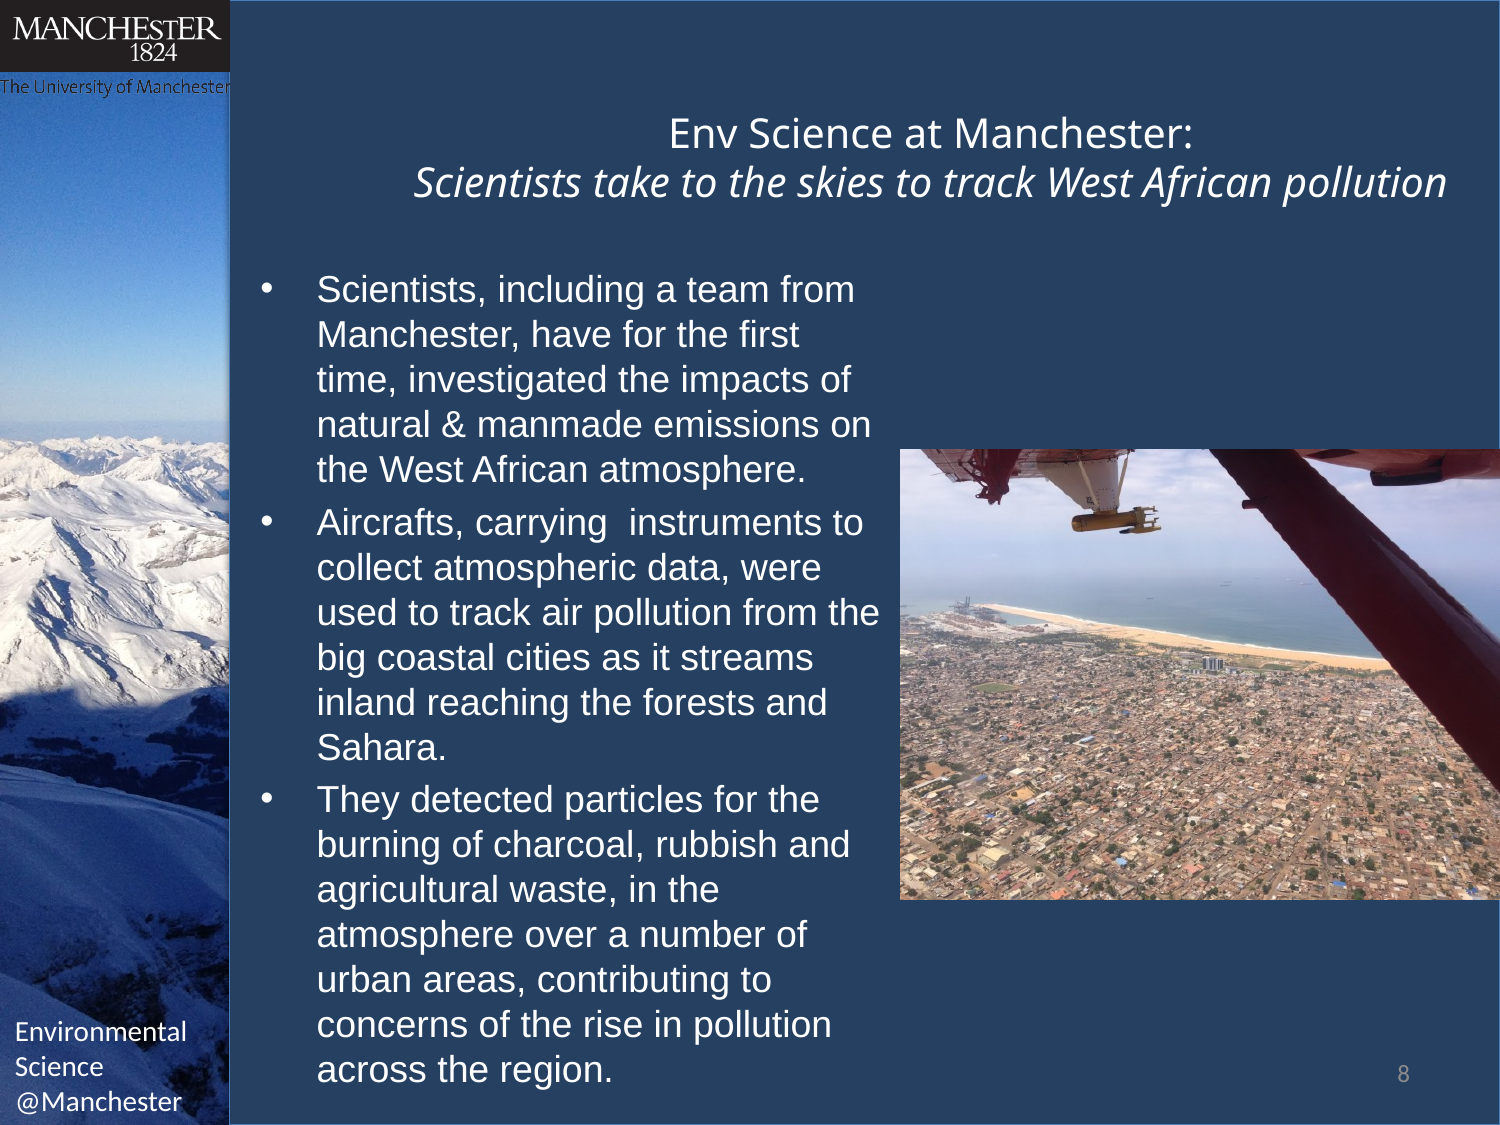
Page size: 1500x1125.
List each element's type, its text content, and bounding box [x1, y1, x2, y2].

slide_number 8 [1074, 1042, 1425, 1103]
title Env Science at Manchester: Scientists take to the skies to track West African pollution [387, 87, 1475, 275]
picture [0, 0, 230, 1125]
picture [900, 449, 1500, 901]
list Scientists, including a team from Manchester, have for the first time, investigated the impacts of natural & manmade emissions on the West African atmosphere. Aircrafts, carrying instruments to collect atmospheric data, were used to track air pollution from the big coastal cities as it streams inland reaching the forests and Sahara. They detected particles for the burning of charcoal, rubbish and agricultural waste, in the atmosphere over a number of urban areas, contributing to concerns of the rise in pollution across the region. [245, 257, 901, 1001]
